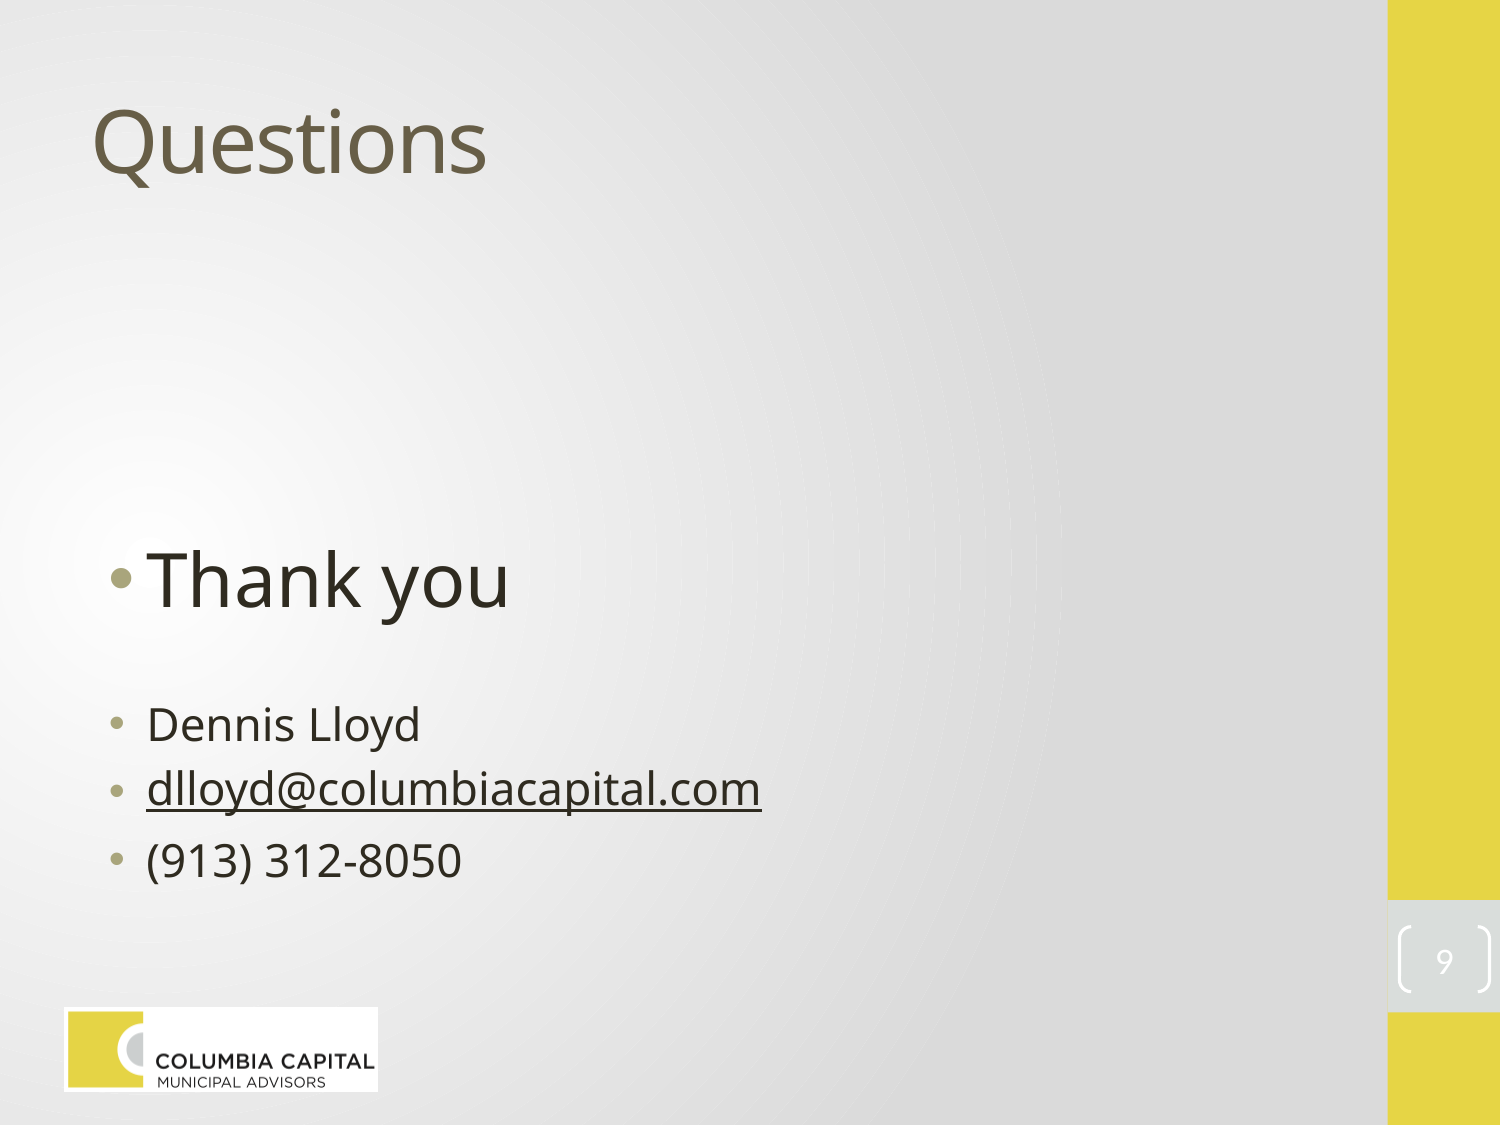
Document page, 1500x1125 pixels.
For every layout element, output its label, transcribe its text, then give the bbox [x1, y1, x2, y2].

slide_number 9 [1397, 925, 1492, 994]
picture [64, 1007, 378, 1092]
list Thank you Dennis Lloyd dlloyd@columbiacapital.com (913) 312-8050 [75, 262, 1325, 1050]
title Questions [75, 45, 1325, 233]
